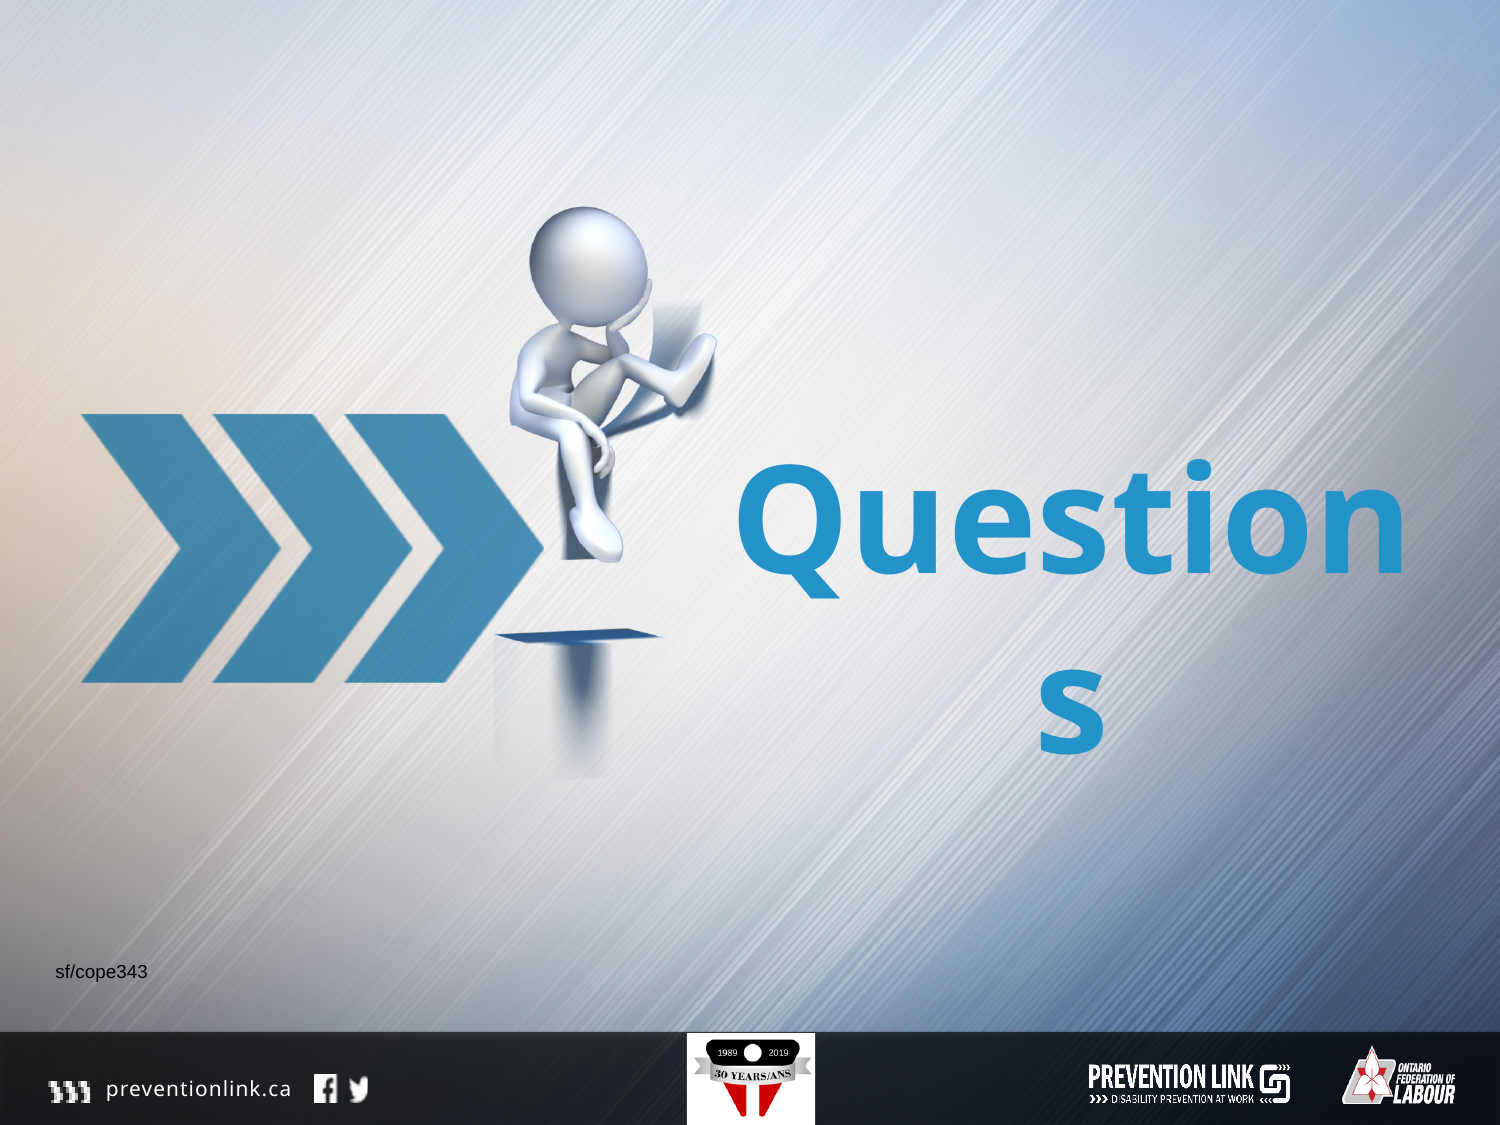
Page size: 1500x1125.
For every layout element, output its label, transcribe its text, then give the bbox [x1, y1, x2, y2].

picture [0, 0, 1500, 1125]
text_box Questions [1004, 416, 1461, 791]
text_box sf/cope343 [40, 952, 219, 990]
